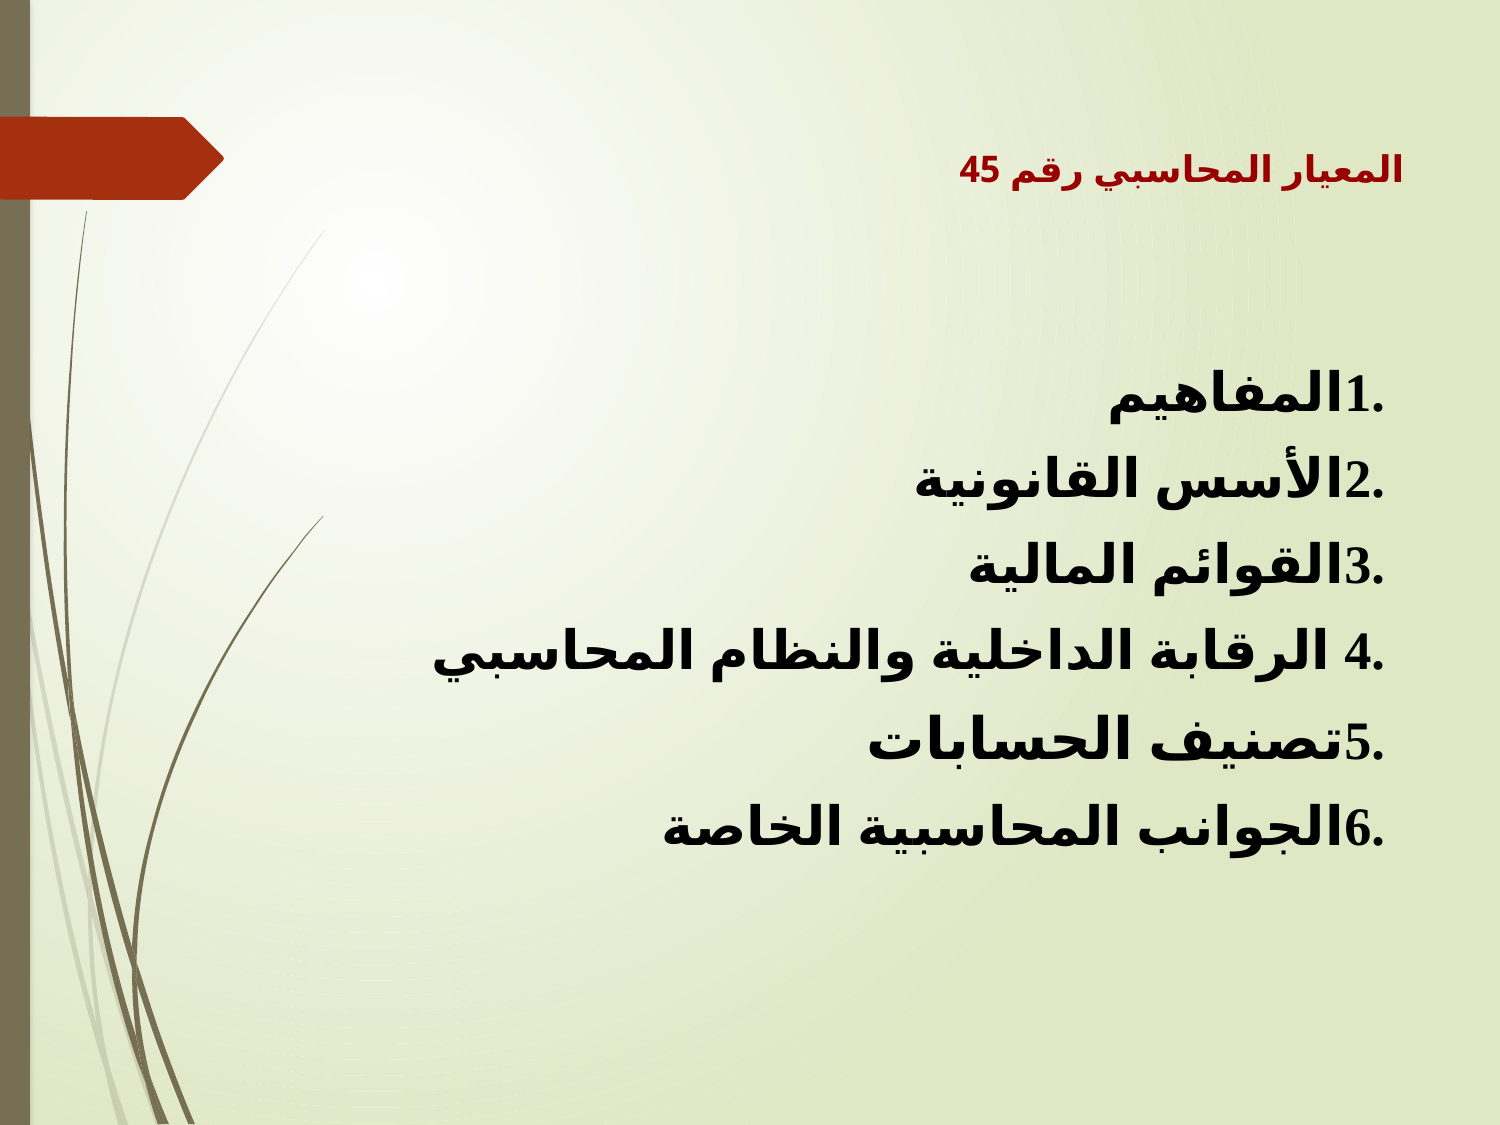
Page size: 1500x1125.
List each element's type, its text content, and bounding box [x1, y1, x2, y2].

text_box المعيار المحاسبي رقم 45 [76, 84, 1447, 205]
list .1المفاهيم .2الأسس القانونية .3القوائم المالية .4 الرقابة الداخلية والنظام المحاسبي .5تصنيف الحسابات .6الجوانب المحاسبية الخاصة [318, 350, 1400, 970]
